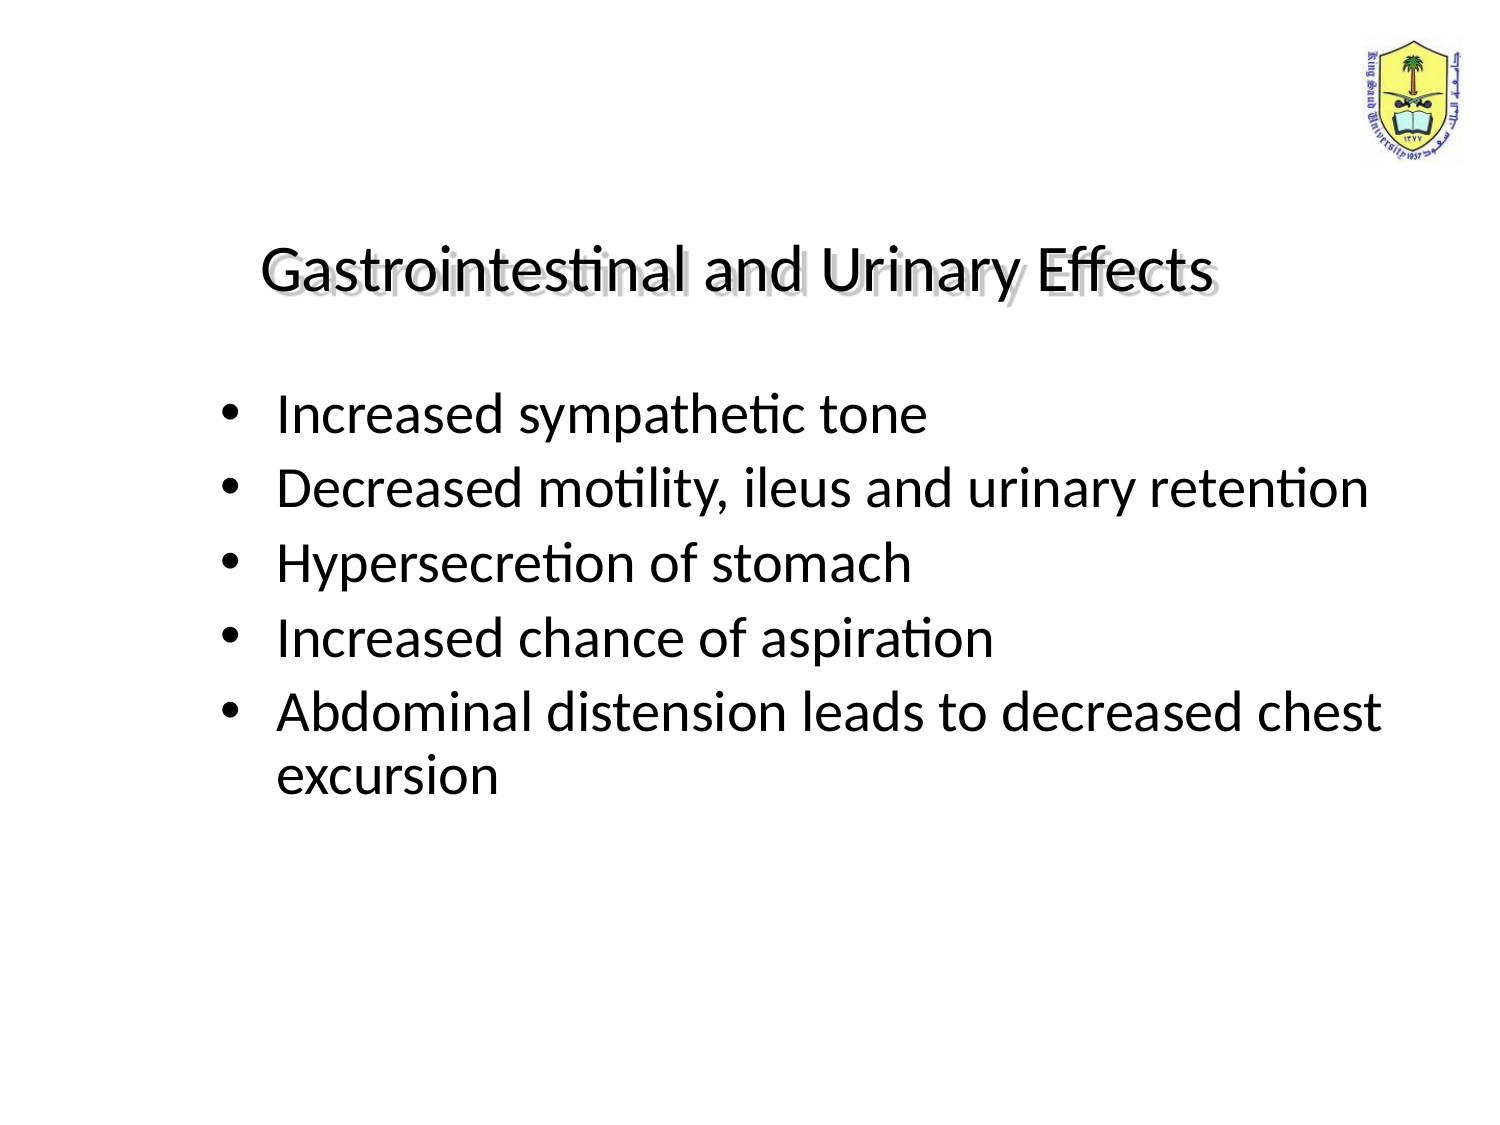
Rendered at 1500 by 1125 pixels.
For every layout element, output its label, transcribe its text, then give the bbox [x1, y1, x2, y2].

text_box Gastrointestinal and Urinary Effects [75, 180, 1400, 313]
list Increased sympathetic tone Decreased motility, ileus and urinary retention Hypersecretion of stomach Increased chance of aspiration Abdominal distension leads to decreased chest excursion [204, 375, 1500, 850]
picture [1362, 37, 1466, 163]
